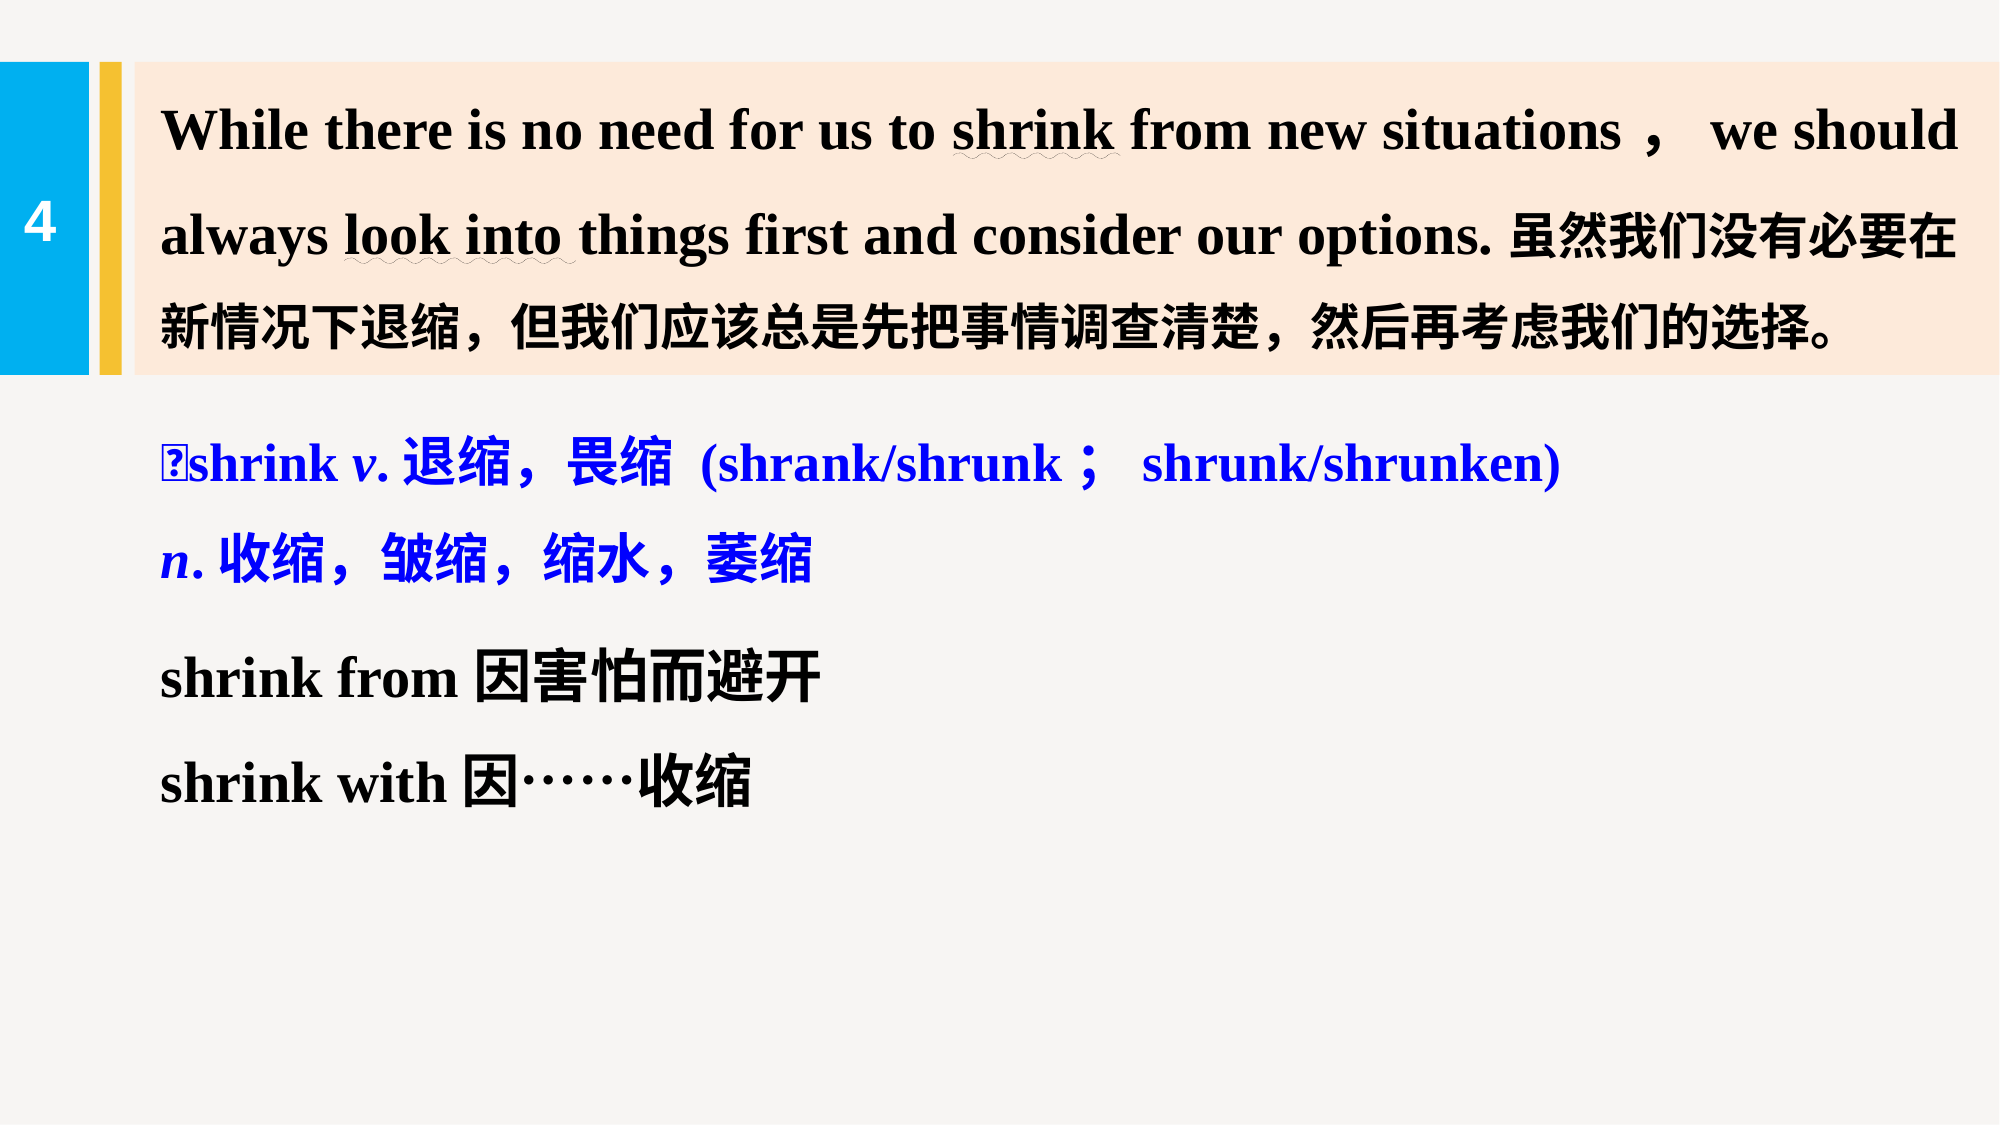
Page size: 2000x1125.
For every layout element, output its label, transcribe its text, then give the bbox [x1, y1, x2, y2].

text_box [0, 61, 89, 375]
text_box [99, 261, 122, 375]
text_box shrink v.退缩，畏缩 (shrank/shrunk；shrunk/shrunken) n.收缩，皱缩，缩水，萎缩 [145, 387, 1974, 596]
text_box 4 [9, 175, 126, 261]
text_box shrink from因害怕而避开 shrink with因……收缩 [145, 596, 1974, 822]
text_box [99, 61, 122, 175]
text_box [134, 61, 2000, 375]
text_box While there is no need for us to shrink from new situations，we should always look into things first and consider our options.虽然我们没有必要在新情况下退缩，但我们应该总是先把事情调查清楚，然后再考虑我们的选择。 [145, 48, 1974, 364]
